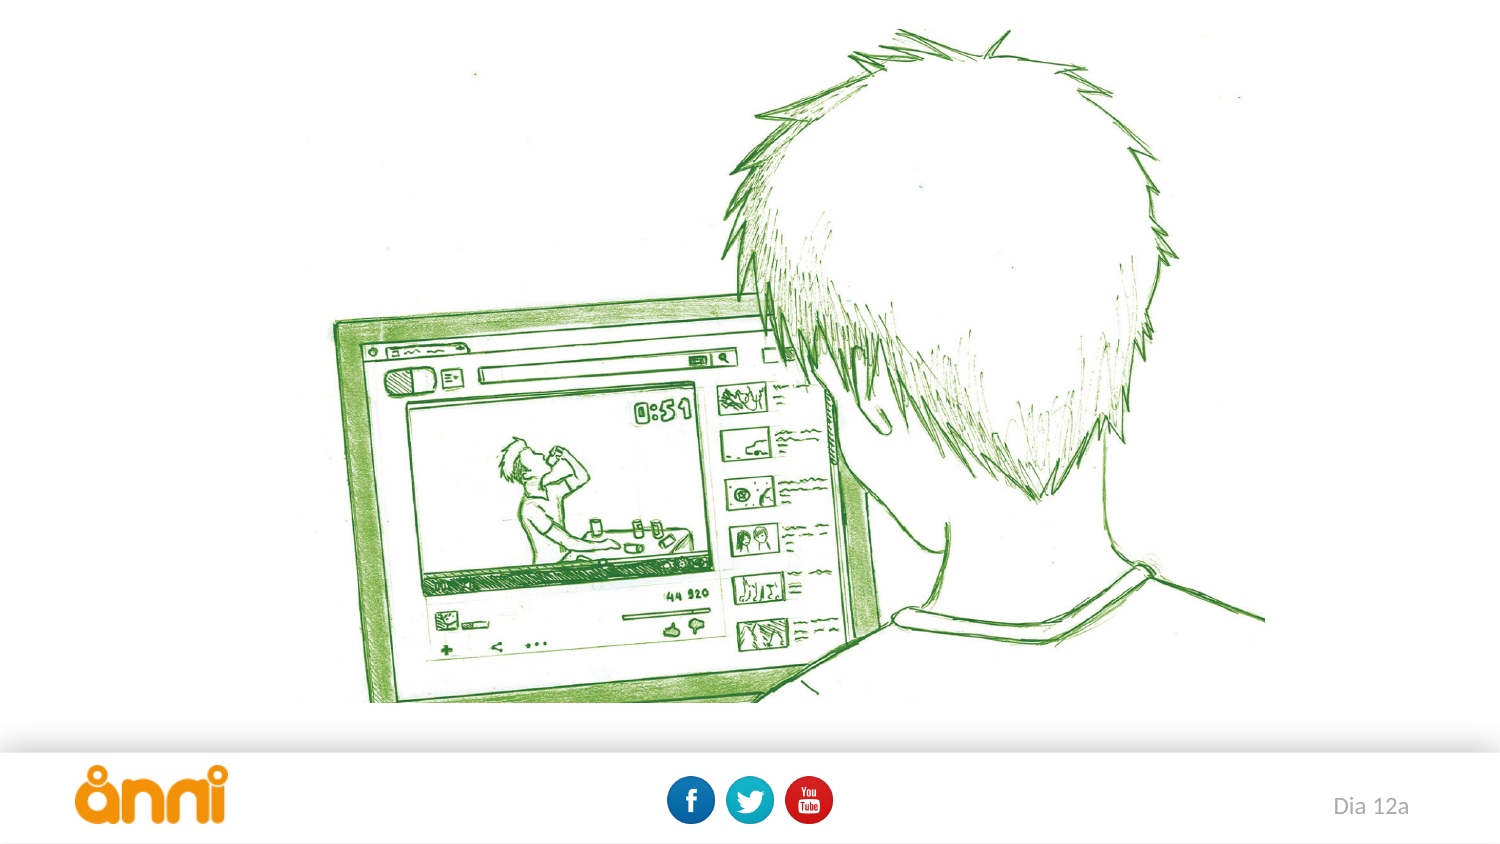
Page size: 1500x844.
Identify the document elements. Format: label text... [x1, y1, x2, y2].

picture [667, 776, 715, 824]
picture [299, 29, 1265, 703]
slide_number Dia 12a [1074, 782, 1425, 827]
picture [75, 765, 228, 824]
picture [785, 776, 833, 824]
picture [726, 776, 774, 824]
